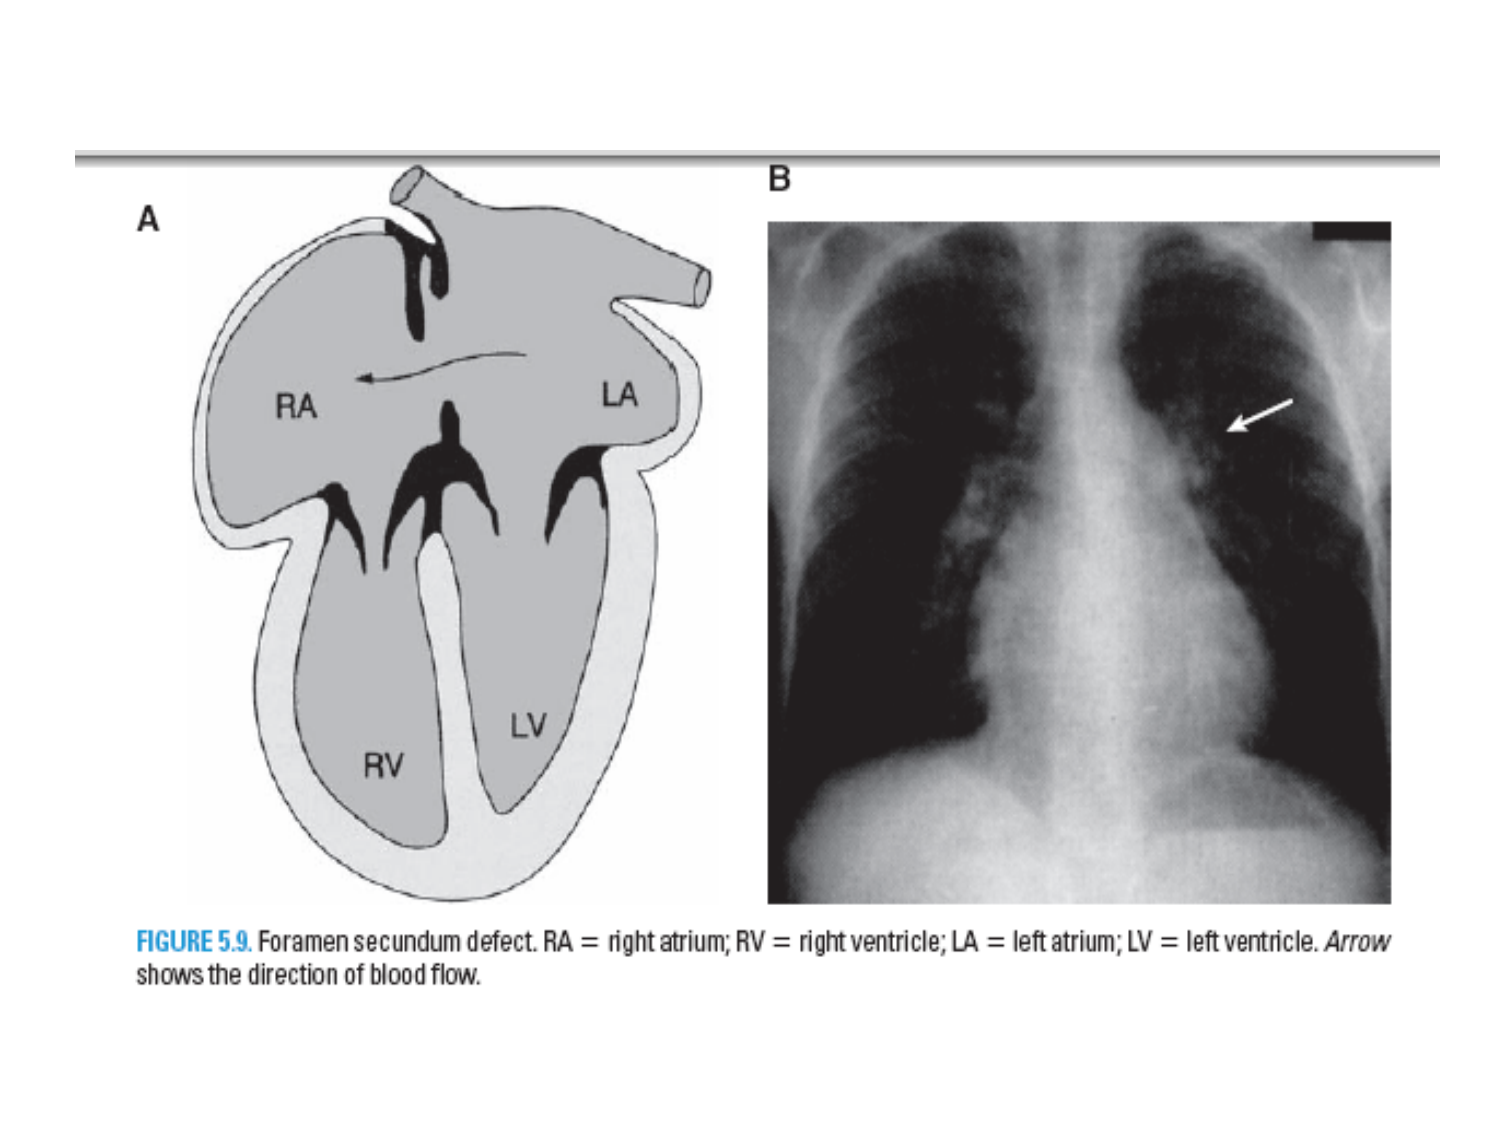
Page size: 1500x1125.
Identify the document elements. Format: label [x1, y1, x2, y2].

picture [74, 149, 1441, 1001]
